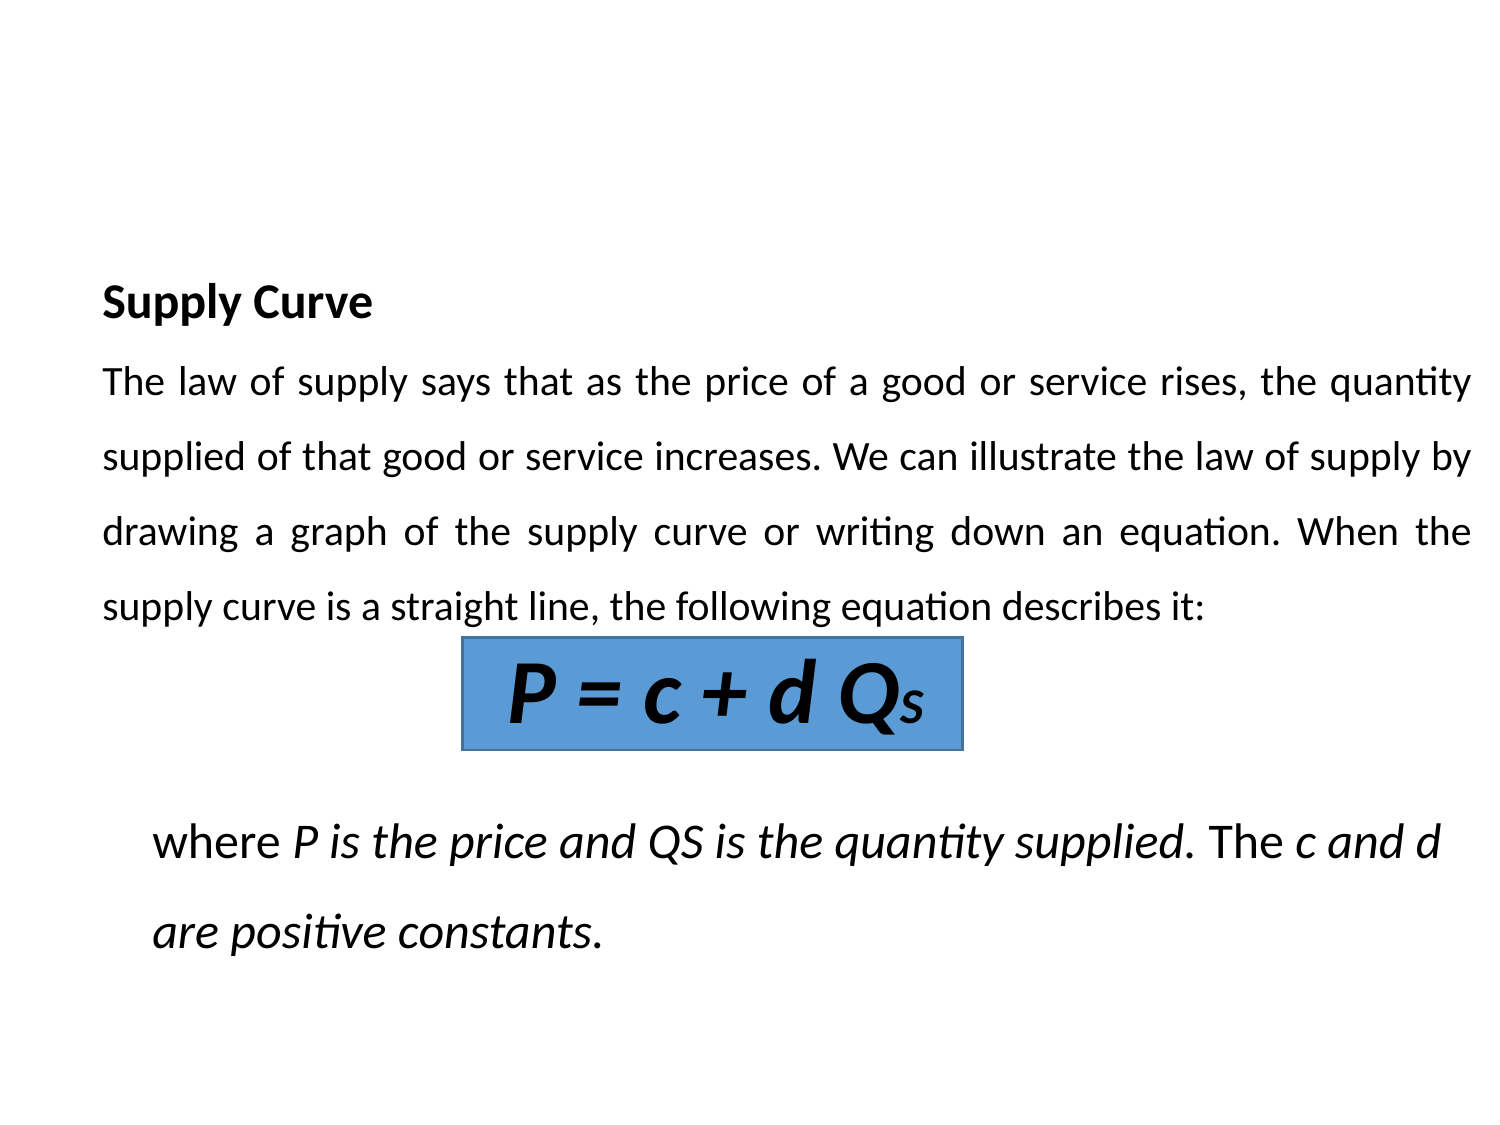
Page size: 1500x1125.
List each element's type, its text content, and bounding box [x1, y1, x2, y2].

text_box Supply Curve The law of supply says that as the price of a good or service rises, the quantity supplied of that good or service increases. We can illustrate the law of supply by drawing a graph of the supply curve or writing down an equation. When the supply curve is a straight line, the following equation describes it: [87, 231, 1488, 636]
text_box P = c + d QS [492, 624, 939, 750]
text_box where P is the price and QS is the quantity supplied. The c and d are positive constants. [137, 771, 1463, 967]
text_box [461, 636, 964, 751]
